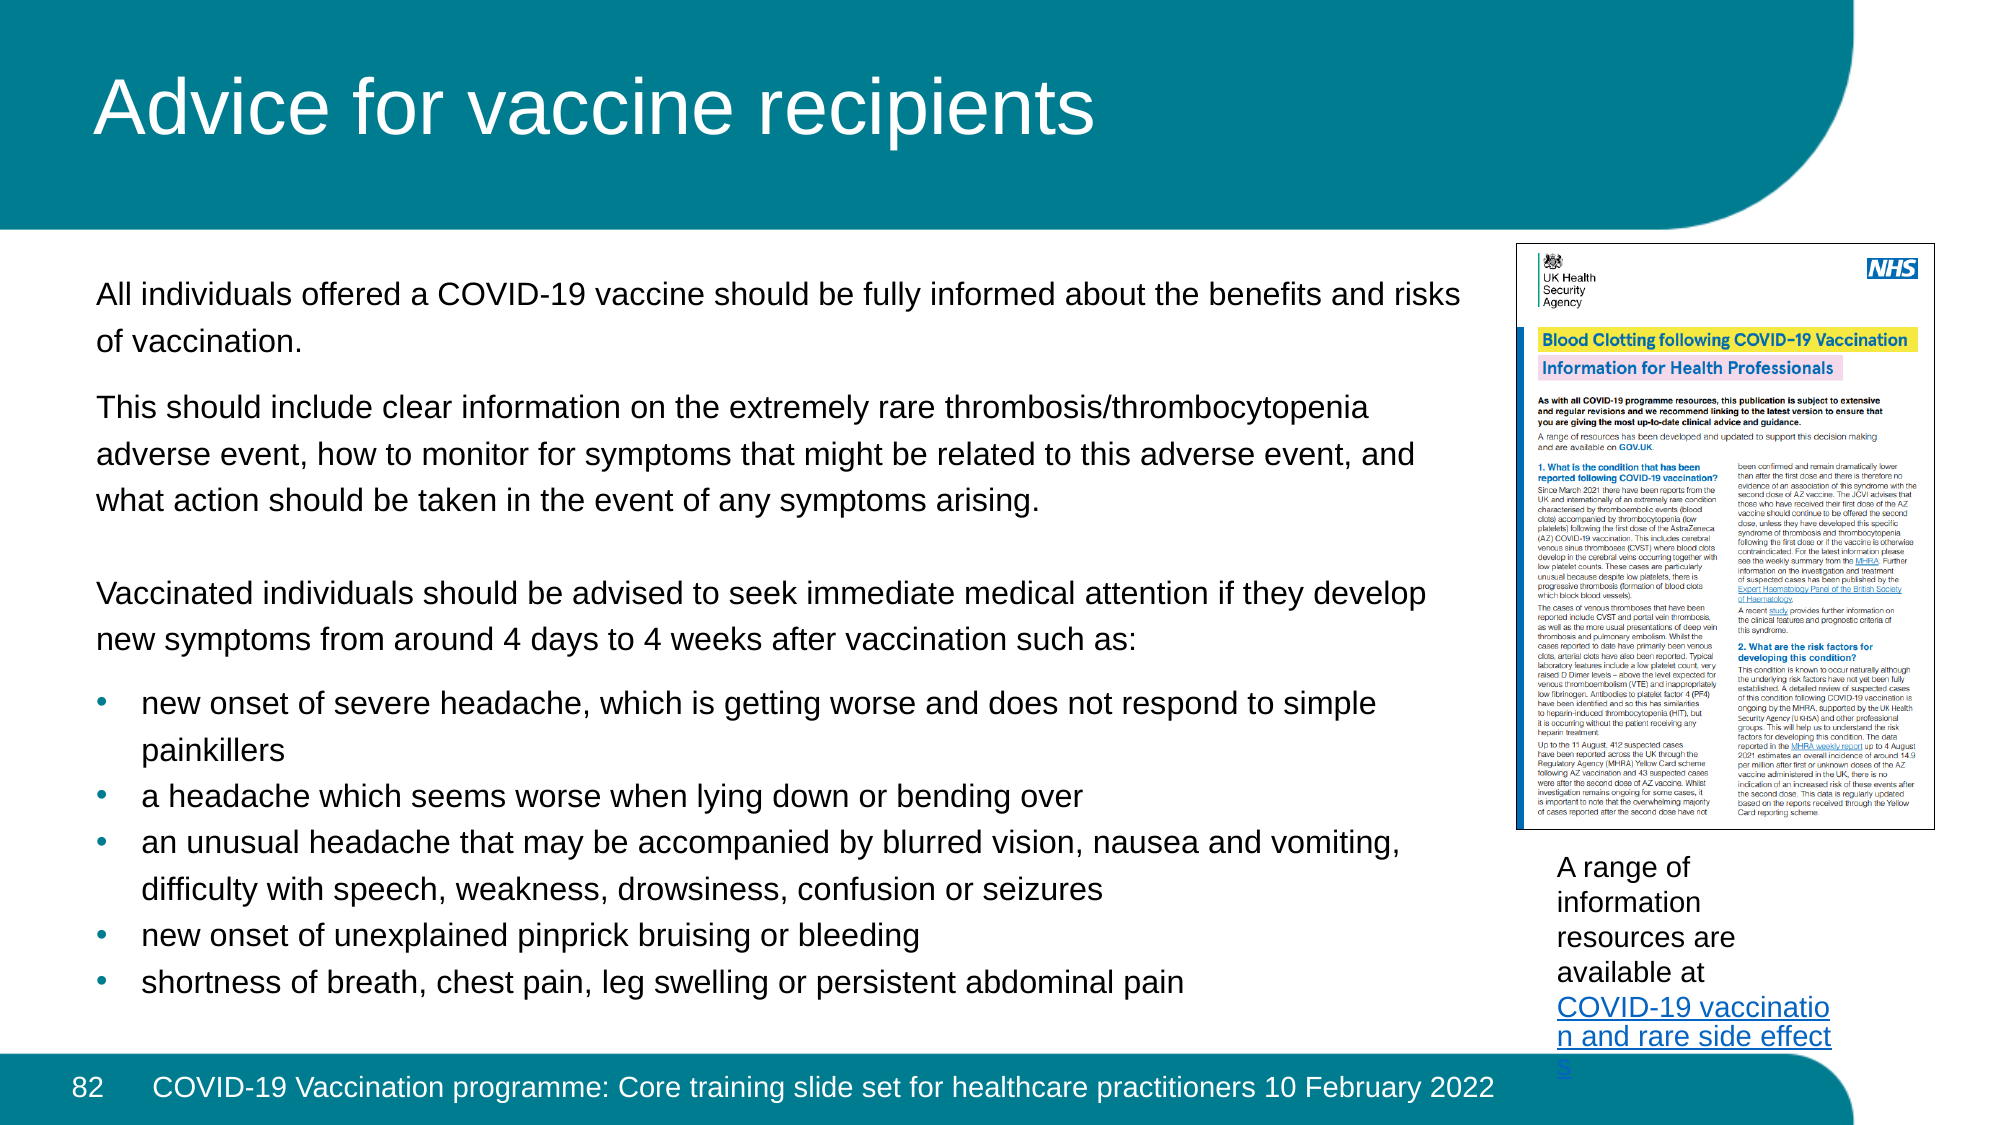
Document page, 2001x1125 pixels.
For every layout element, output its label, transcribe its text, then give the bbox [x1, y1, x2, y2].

text_box A range of information resources are available at COVID-19 vaccination and rare side effects [1542, 841, 1857, 1031]
picture [1516, 243, 1935, 830]
title Advice for vaccine recipients [78, 58, 1738, 166]
footer COVID-19 Vaccination programme: Core training slide set for healthcare practitioners 10 February 2022 [137, 1056, 1780, 1116]
slide_number 82 [21, 1056, 120, 1117]
list All individuals offered a COVID-19 vaccine should be fully informed about the benefits and risks of vaccination. This should include clear information on the extremely rare thrombosis/thrombocytopenia adverse event, how to monitor for symptoms that might be related to this adverse event, and what action should be taken in the event of any symptoms arising. Vaccinated individuals should be advised to seek immediate medical attention if they develop new symptoms from around 4 days to 4 weeks after vaccination such as: new onset of severe headache, which is getting worse and does not respond to simple painkillers a headache which seems worse when lying down or bending over an unusual headache that may be accompanied by blurred vision, nausea and vomiting, difficulty with speech, weakness, drowsiness, confusion or seizures new onset of unexplained pinprick bruising or bleeding shortness of breath, chest pain, leg swelling or persistent abdominal pain [81, 258, 1503, 1013]
